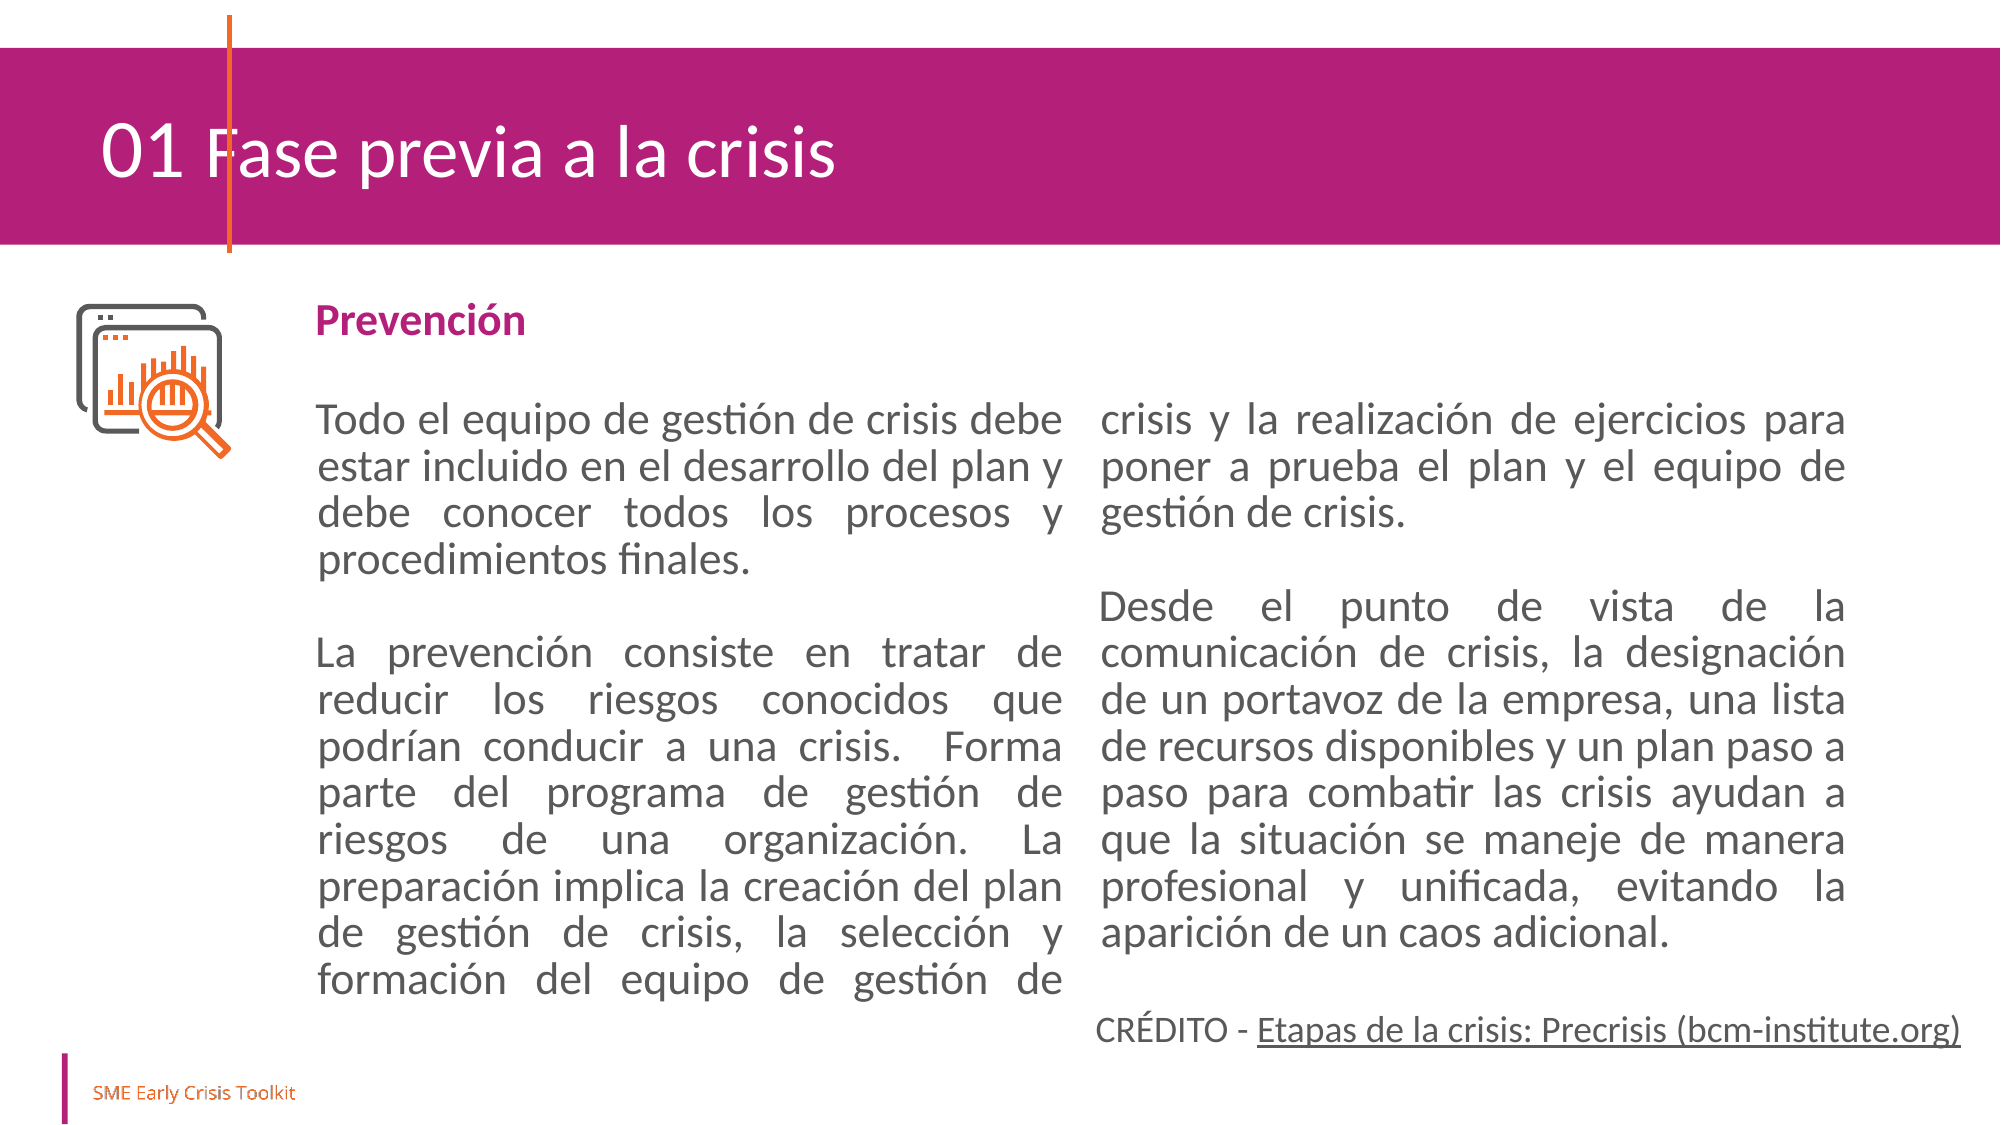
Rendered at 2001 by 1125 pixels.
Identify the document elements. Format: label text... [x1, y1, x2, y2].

text_box CRÉDITO - Etapas de la crisis: Precrisis (bcm-institute.org) [1080, 997, 2000, 1058]
text_box [232, 47, 2000, 56]
text_box 01 Fase previa a la crisis [232, 56, 2000, 245]
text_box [76, 303, 232, 460]
text_box [0, 47, 227, 246]
text_box [227, 15, 232, 253]
text_box Prevención [300, 288, 1862, 460]
picture [83, 1080, 295, 1104]
text_box 01 Fase previa a la crisis [86, 56, 227, 245]
list Todo el equipo de gestión de crisis debe estar incluido en el desarrollo del plan y debe conocer todos los procesos y procedimientos finales. La prevención consiste en tratar de reducir los riesgos conocidos que podrían conducir a una crisis. Forma parte del programa de gestión de riesgos de una organización. La preparación implica la creación del plan de gestión de crisis, la selección y formación del equipo de gestión de crisis y la realización de ejercicios para poner a prueba el plan y el equipo de gestión de crisis. Desde el punto de vista de la comunicación de crisis, la designación de un portavoz de la empresa, una lista de recursos disponibles y un plan paso a paso para combatir las crisis ayudan a que la situación se maneje de manera profesional y unificada, evitando la aparición de un caos adicional. [300, 460, 1862, 1029]
